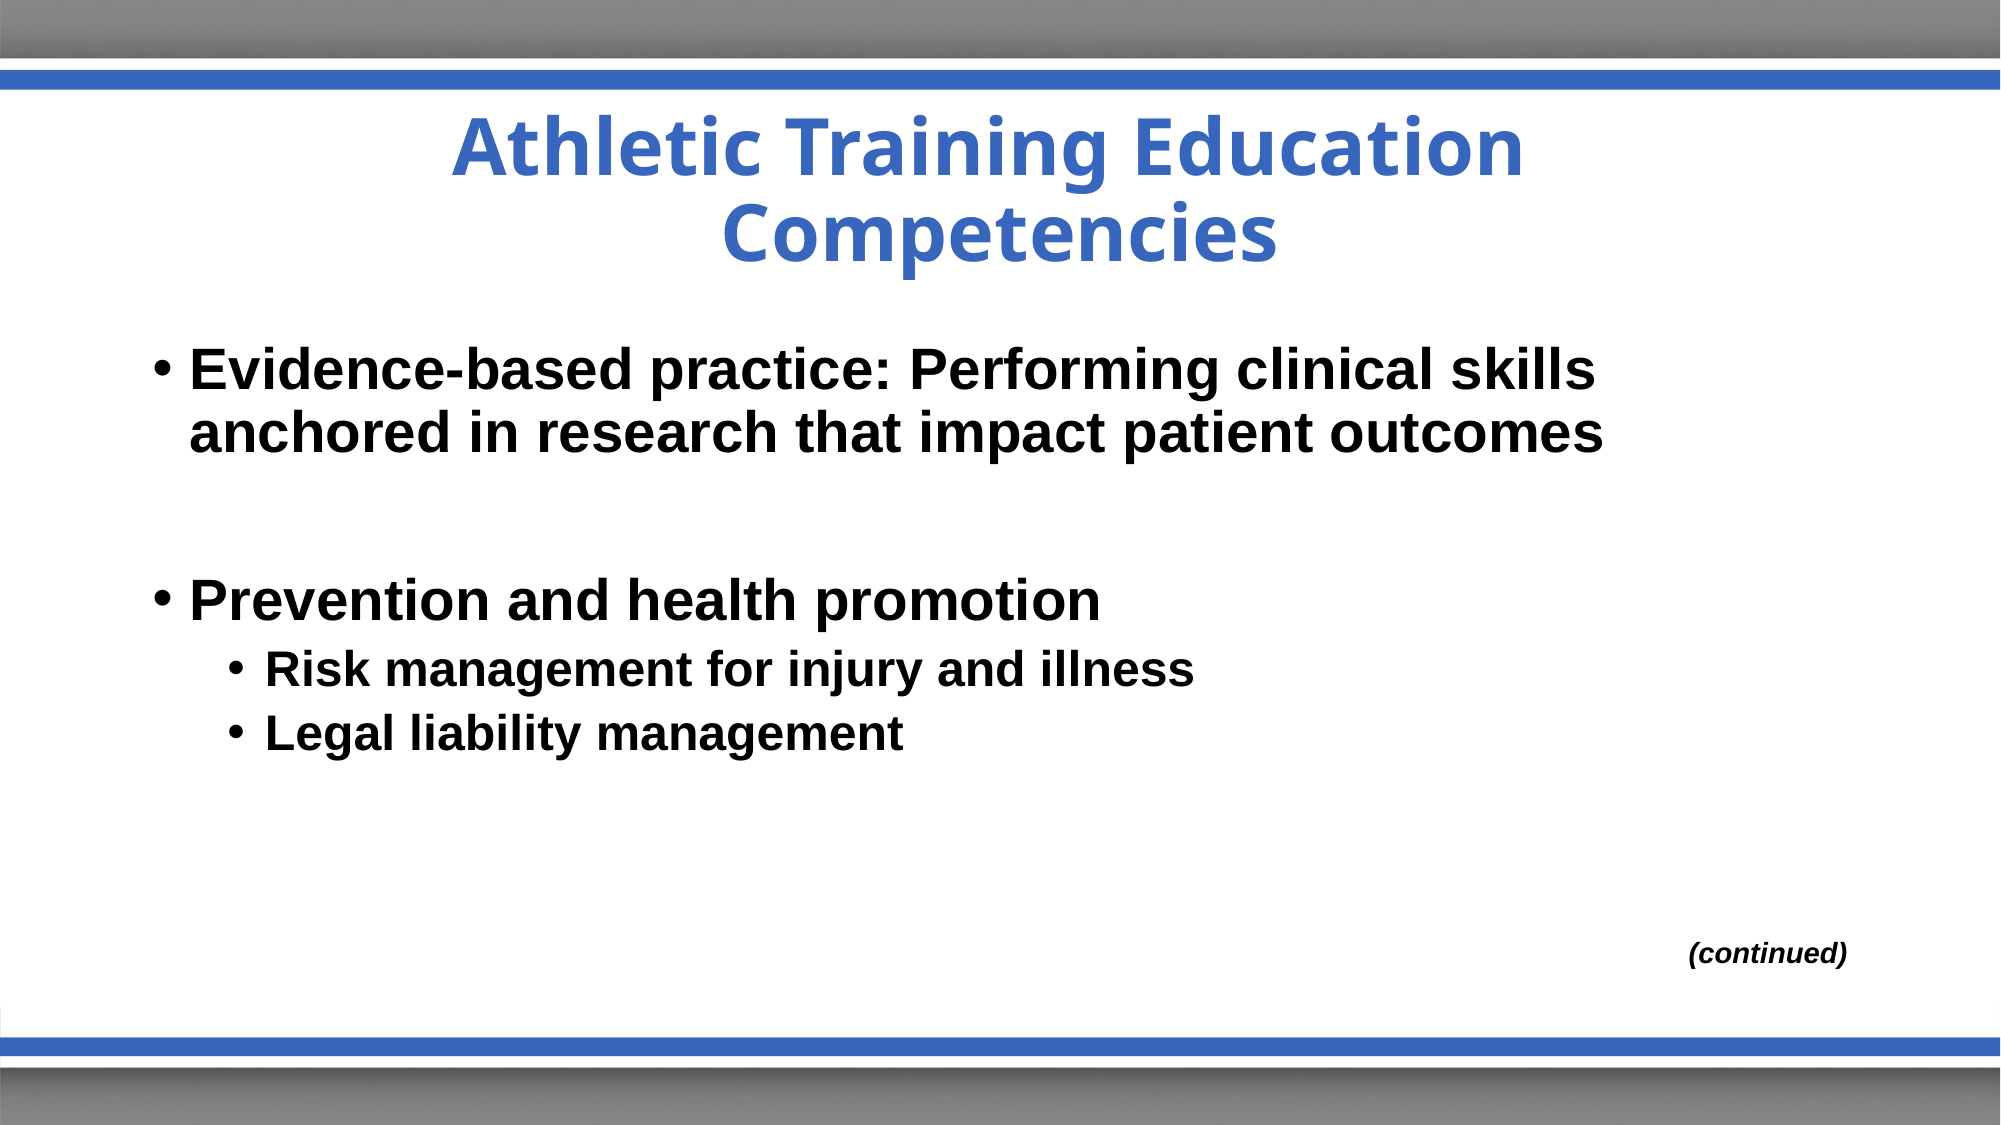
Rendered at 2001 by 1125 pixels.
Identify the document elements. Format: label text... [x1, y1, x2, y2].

picture [0, 0, 2001, 1125]
list Evidence-based practice: Performing clinical skills anchored in research that impact patient outcomes Prevention and health promotion Risk management for injury and illness Legal liability management (continued) [137, 332, 1863, 981]
title Athletic Training Education Competencies [137, 159, 1863, 227]
